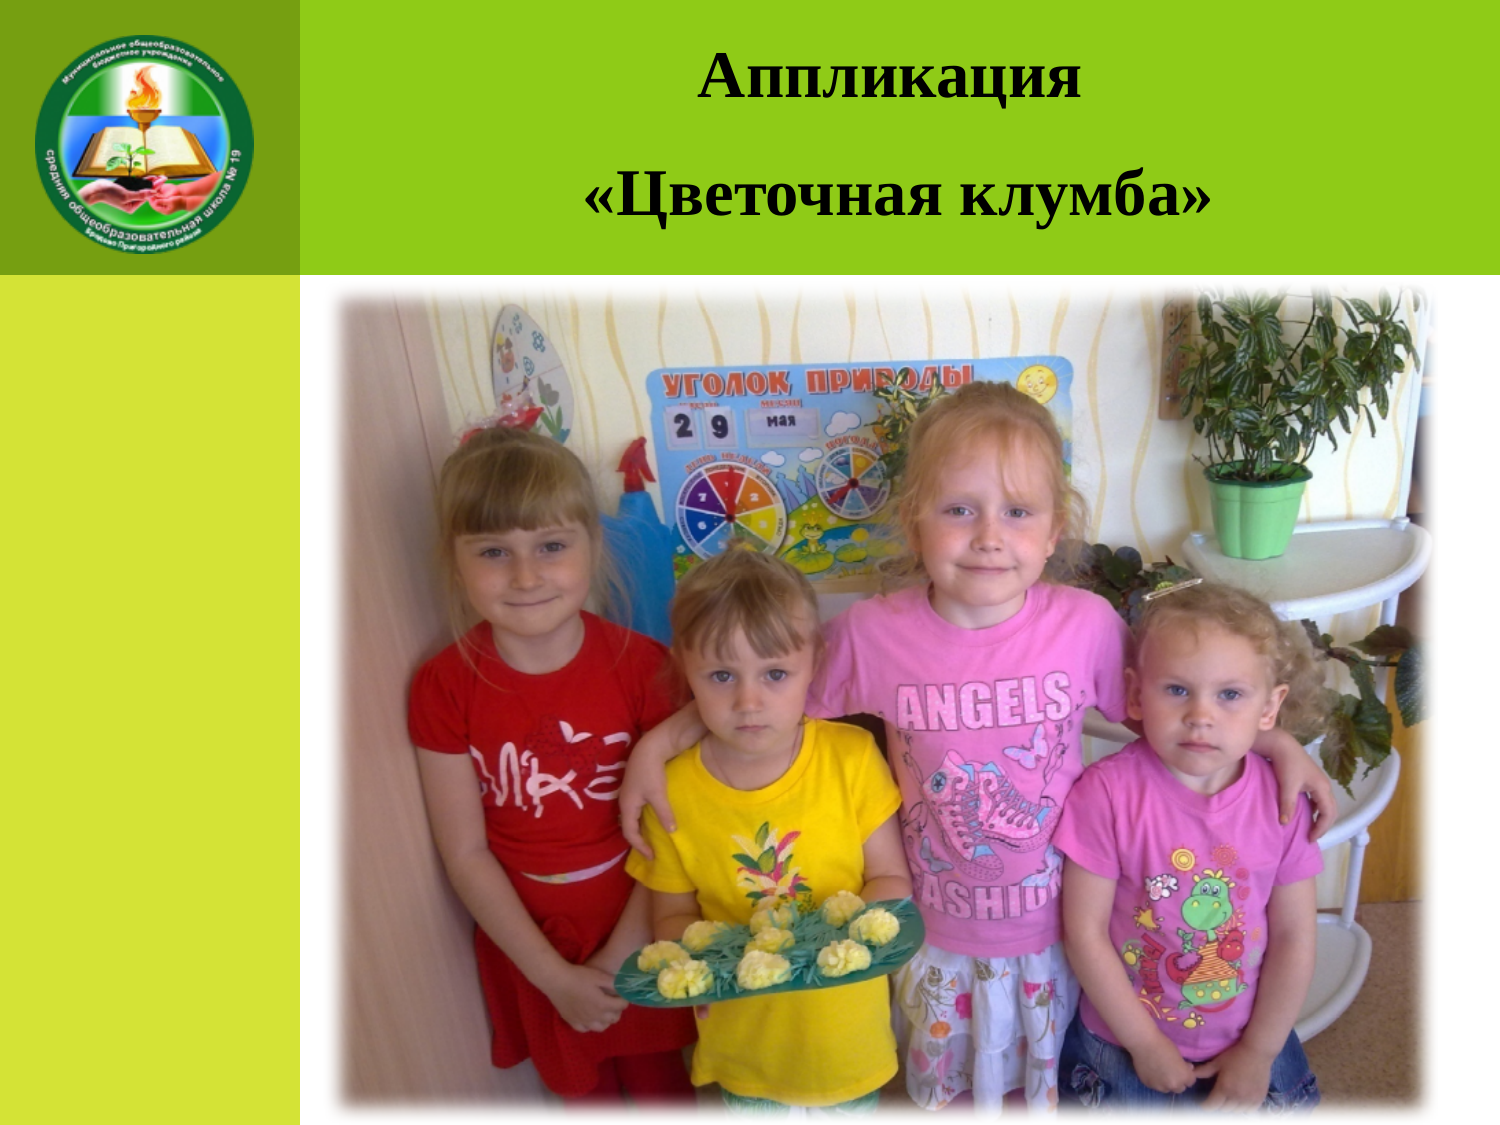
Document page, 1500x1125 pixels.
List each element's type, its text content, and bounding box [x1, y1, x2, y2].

picture [35, 35, 254, 254]
list Аппликация «Цветочная клумба» [257, 23, 1465, 326]
picture [322, 281, 1438, 1125]
